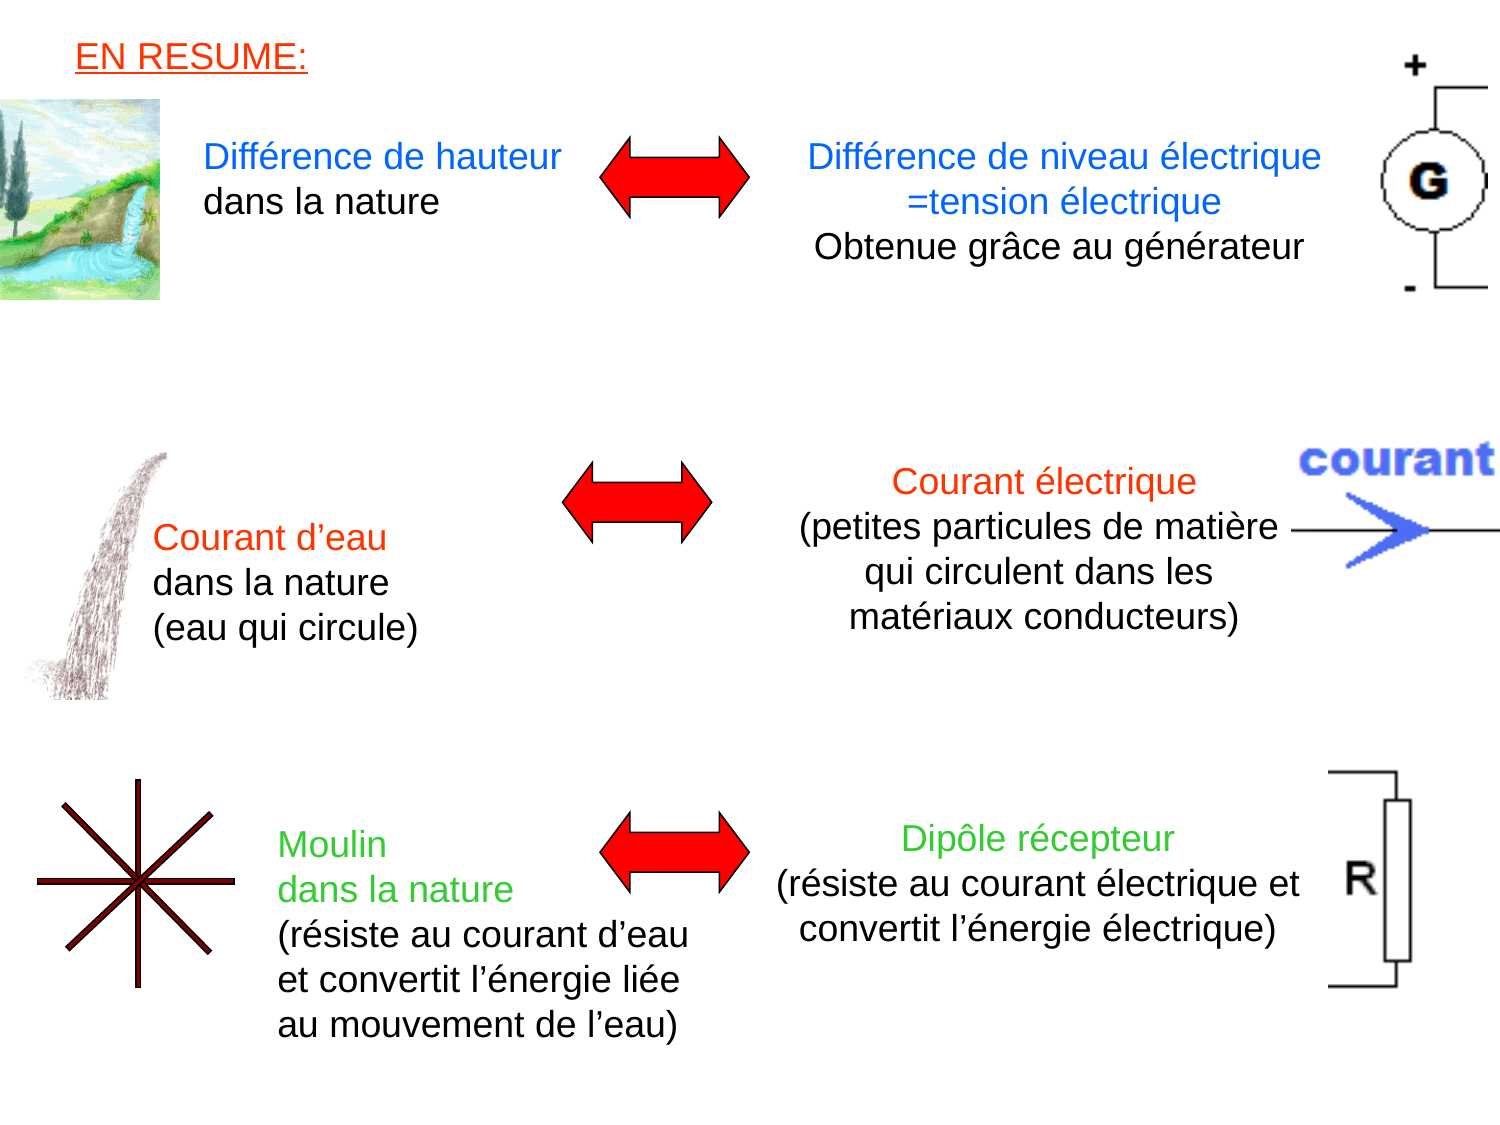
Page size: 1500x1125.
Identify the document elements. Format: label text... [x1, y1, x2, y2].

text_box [757, 749, 1455, 1001]
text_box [37, 774, 718, 1055]
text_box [0, 99, 589, 301]
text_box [780, 437, 1500, 648]
text_box EN RESUME: [60, 24, 324, 85]
text_box [600, 137, 750, 218]
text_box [0, 449, 435, 701]
text_box [562, 462, 712, 543]
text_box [788, 37, 1488, 301]
text_box [721, 814, 750, 890]
